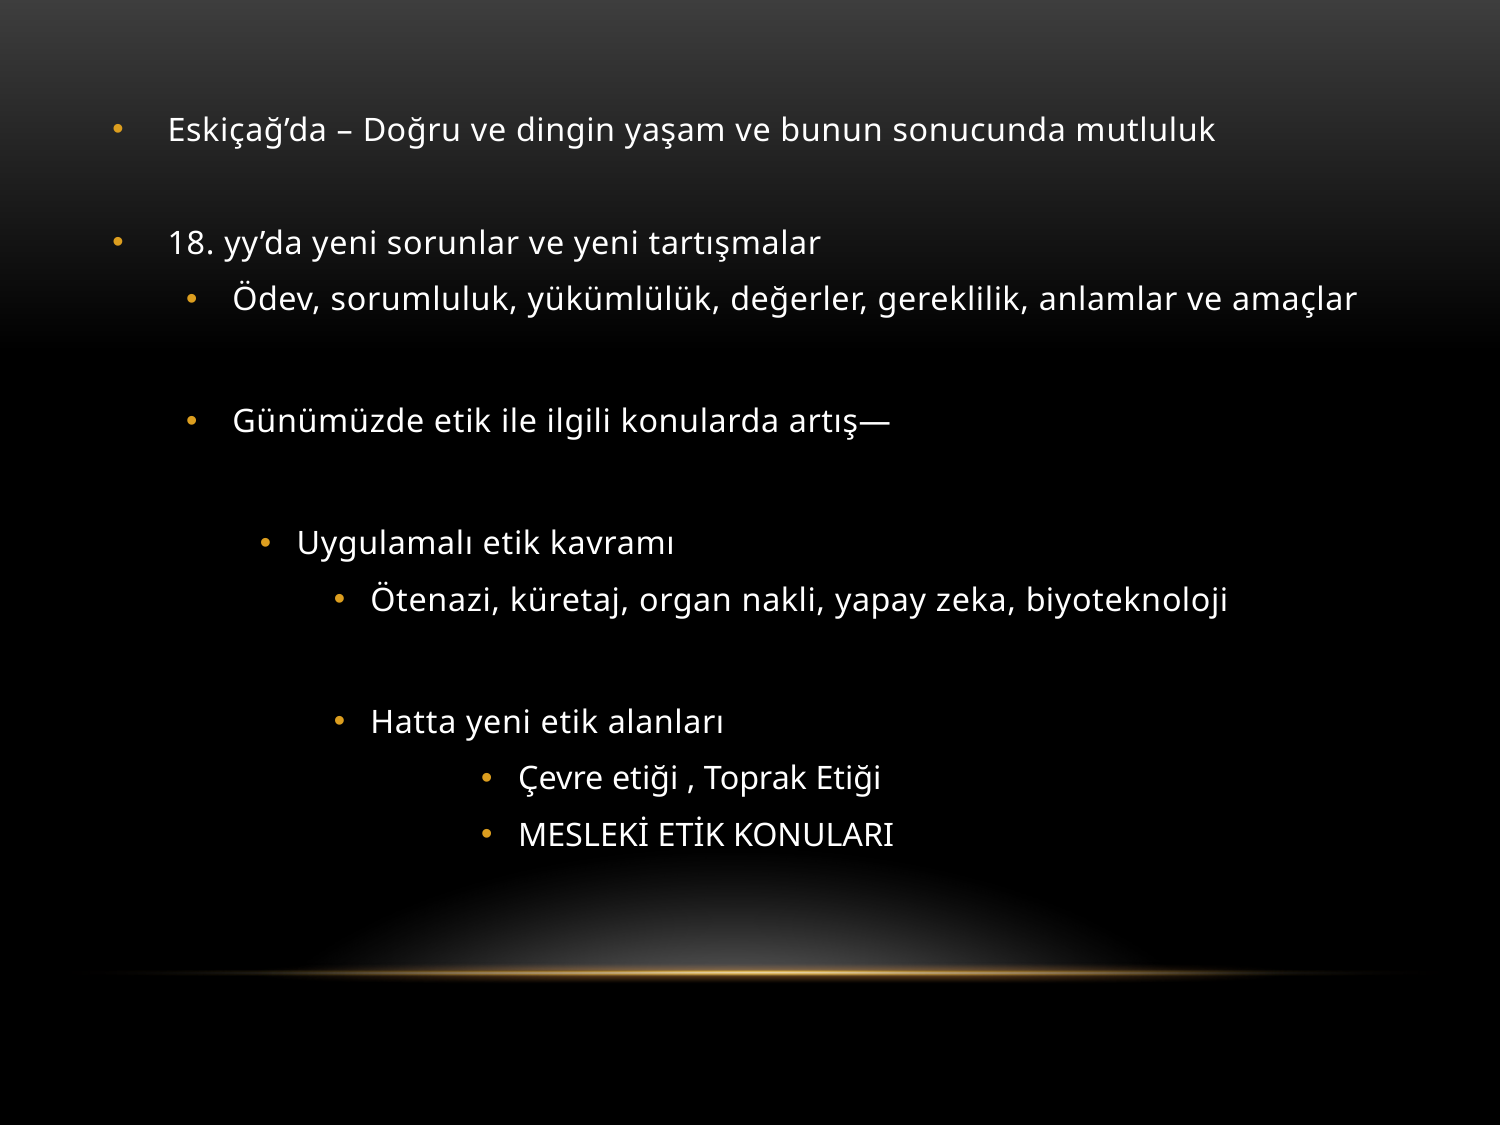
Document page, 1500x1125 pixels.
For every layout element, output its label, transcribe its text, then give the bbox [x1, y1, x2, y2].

picture [0, 0, 1500, 1125]
list Eskiçağ’da – Doğru ve dingin yaşam ve bunun sonucunda mutluluk 18. yy’da yeni sorunlar ve yeni tartışmalar Ödev, sorumluluk, yükümlülük, değerler, gereklilik, anlamlar ve amaçlar Günümüzde etik ile ilgili konularda artış— Uygulamalı etik kavramı Ötenazi, küretaj, organ nakli, yapay zeka, biyoteknoloji Hatta yeni etik alanları Çevre etiği , Toprak Etiği MESLEKİ ETİK KONULARI [97, 101, 1398, 875]
